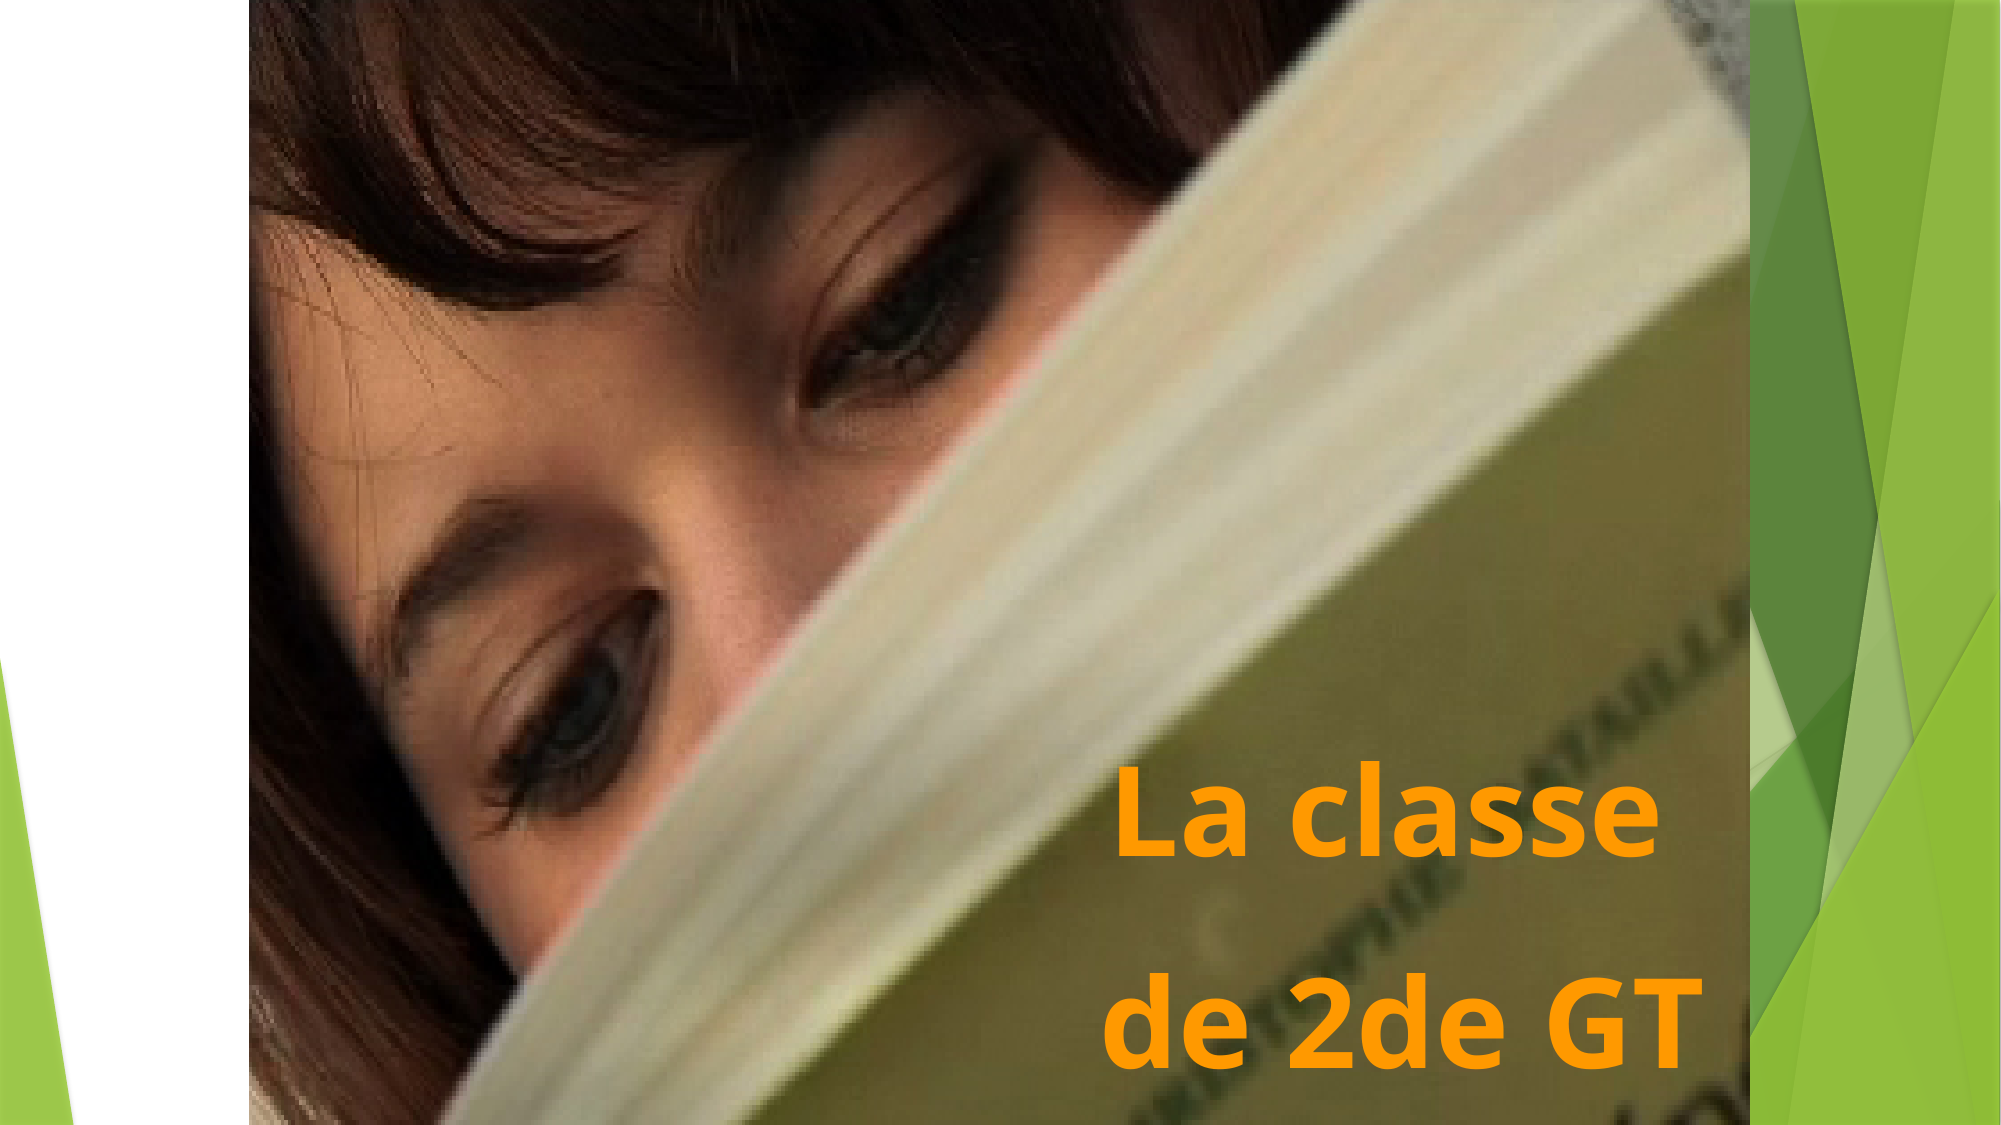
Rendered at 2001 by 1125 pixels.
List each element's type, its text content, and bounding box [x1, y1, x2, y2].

picture [249, 0, 1751, 1125]
text_box La classe de 2de GT [1753, 723, 2000, 1125]
